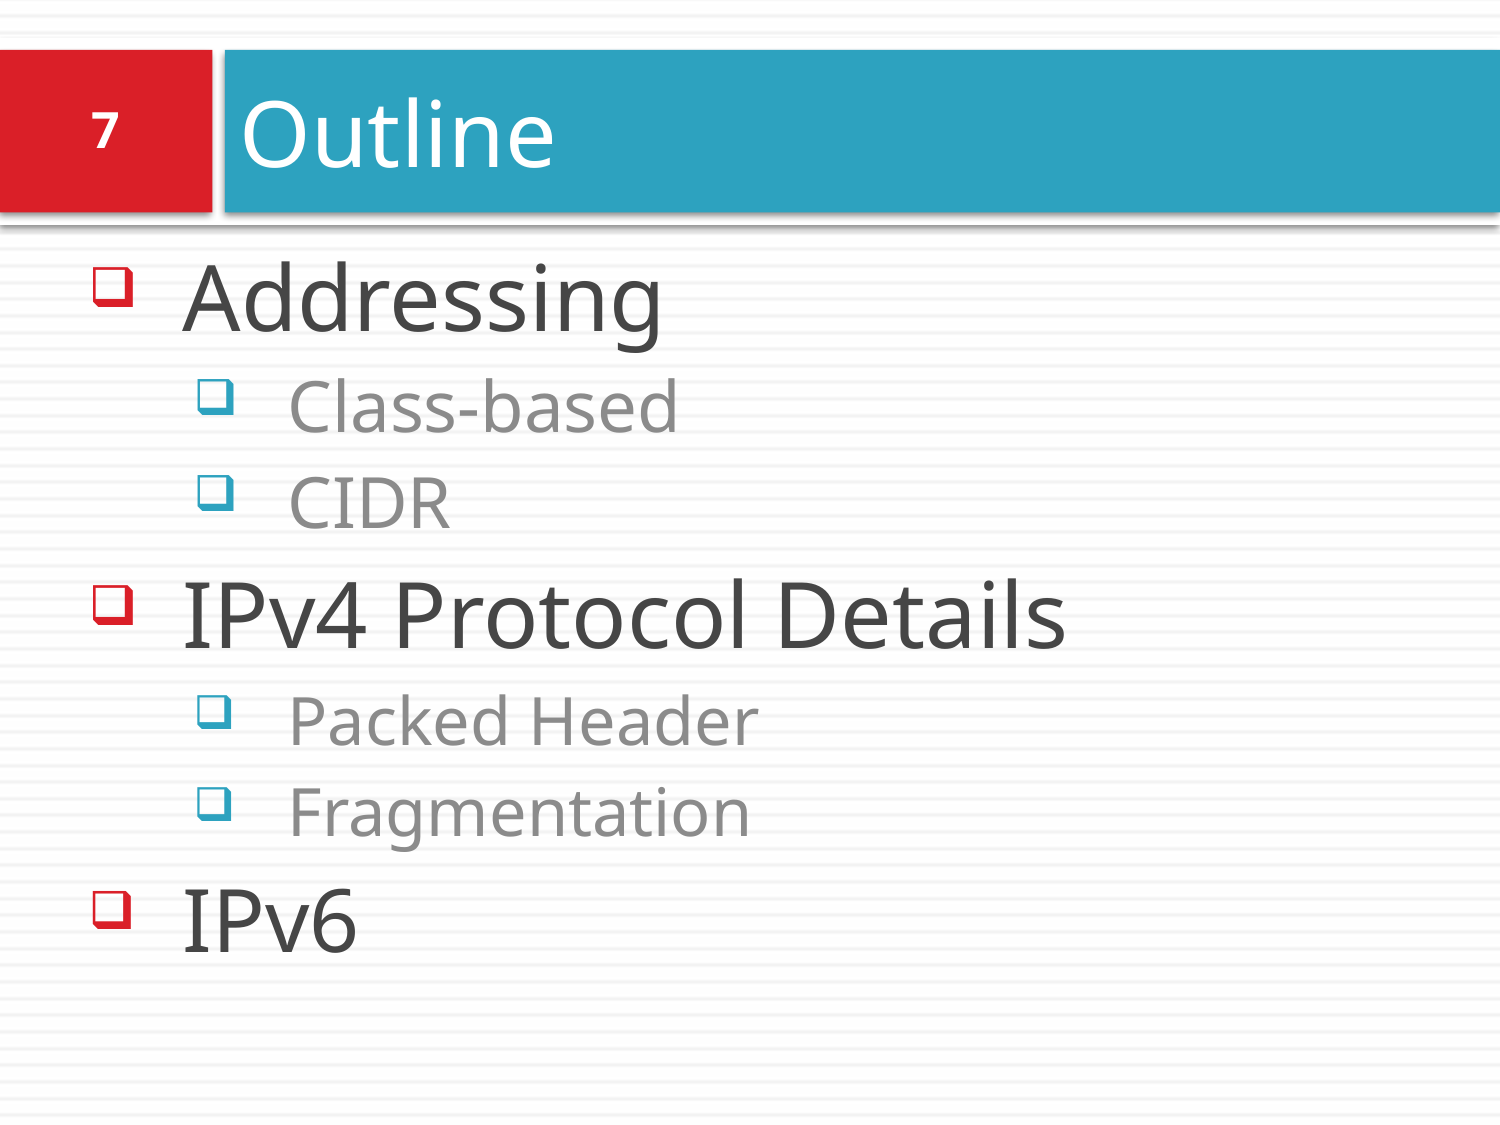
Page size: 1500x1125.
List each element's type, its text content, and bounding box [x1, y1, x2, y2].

title Outline [225, 50, 1475, 213]
list Addressing Class-based CIDR IPv4 Protocol Details Packed Header Fragmentation IPv6 [73, 232, 1442, 1017]
slide_number 7 [0, 75, 213, 191]
